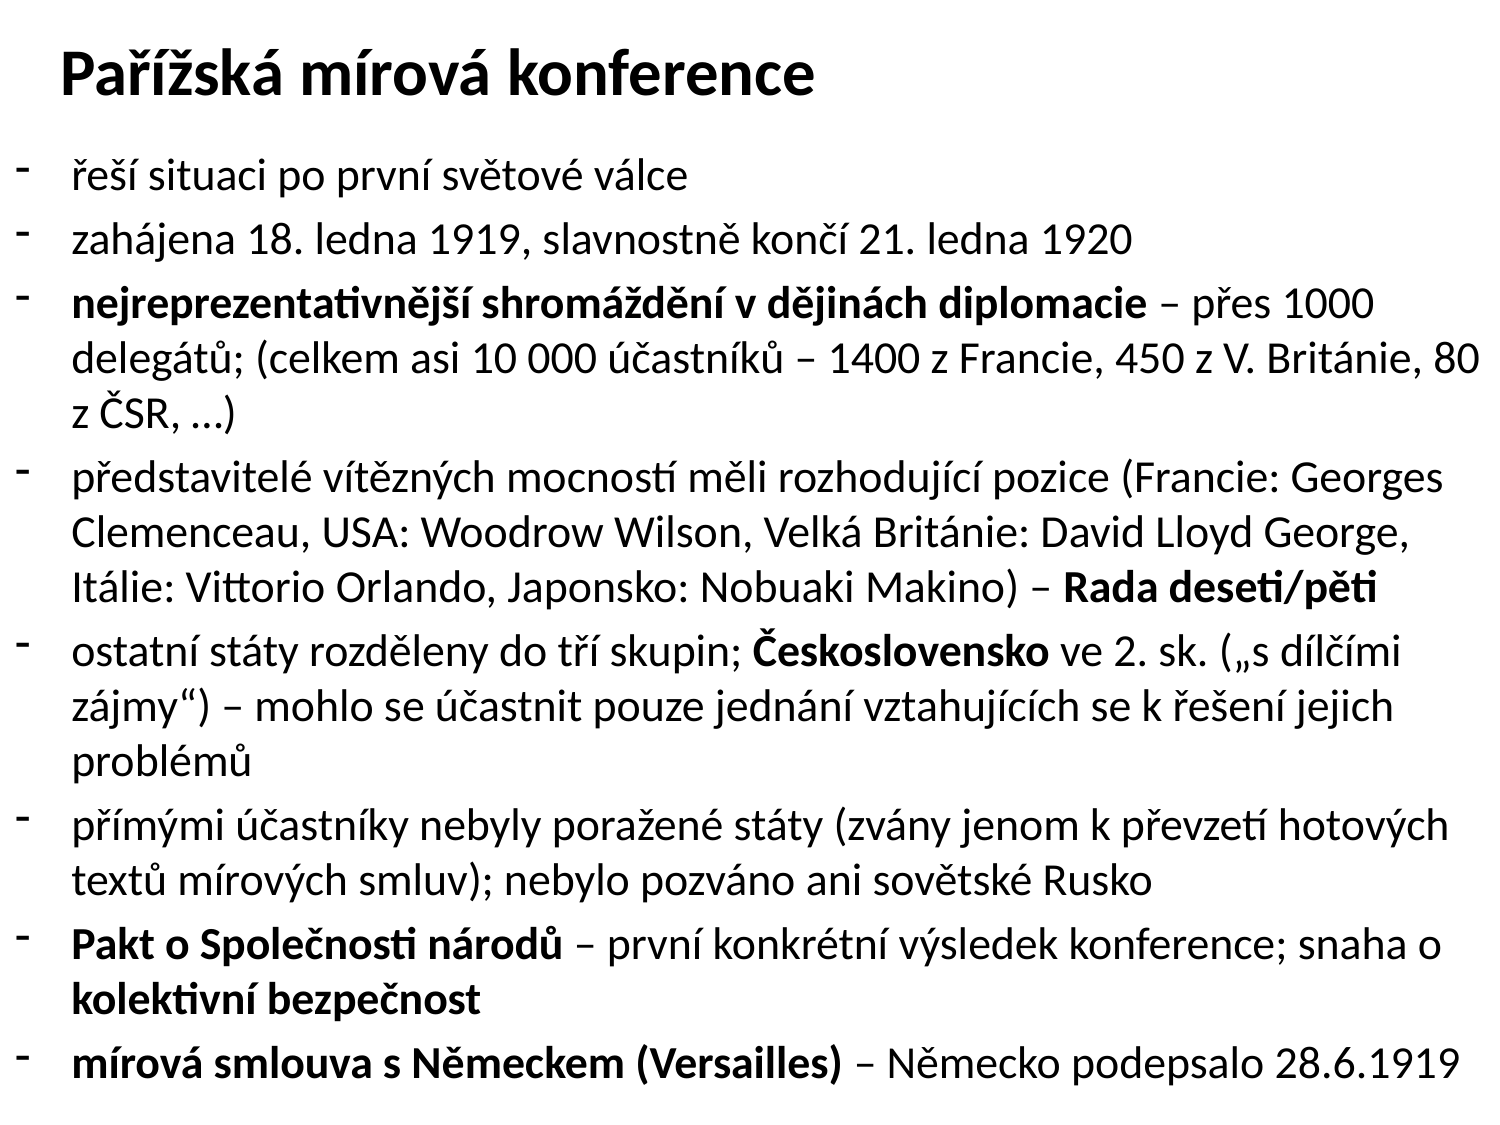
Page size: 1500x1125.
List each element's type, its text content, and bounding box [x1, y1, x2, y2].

list řeší situaci po první světové válce zahájena 18. ledna 1919, slavnostně končí 21. ledna 1920 nejreprezentativnější shromáždění v dějinách diplomacie – přes 1000 delegátů; (celkem asi 10 000 účastníků – 1400 z Francie, 450 z V. Británie, 80 z ČSR, …) představitelé vítězných mocností měli rozhodující pozice (Francie: Georges Clemenceau, USA: Woodrow Wilson, Velká Británie: David Lloyd George, Itálie: Vittorio Orlando, Japonsko: Nobuaki Makino) – Rada deseti/pěti ostatní státy rozděleny do tří skupin; Československo ve 2. sk. („s dílčími zájmy“) – mohlo se účastnit pouze jednání vztahujících se k řešení jejich problémů přímými účastníky nebyly poražené státy (zvány jenom k převzetí hotových textů mírových smluv); nebylo pozváno ani sovětské Rusko Pakt o Společnosti národů – první konkrétní výsledek konference; snaha o kolektivní bezpečnost mírová smlouva s Německem (Versailles) – Německo podepsalo 28.6.1919 [0, 137, 1500, 1125]
title Pařížská mírová konference [0, 0, 1500, 137]
